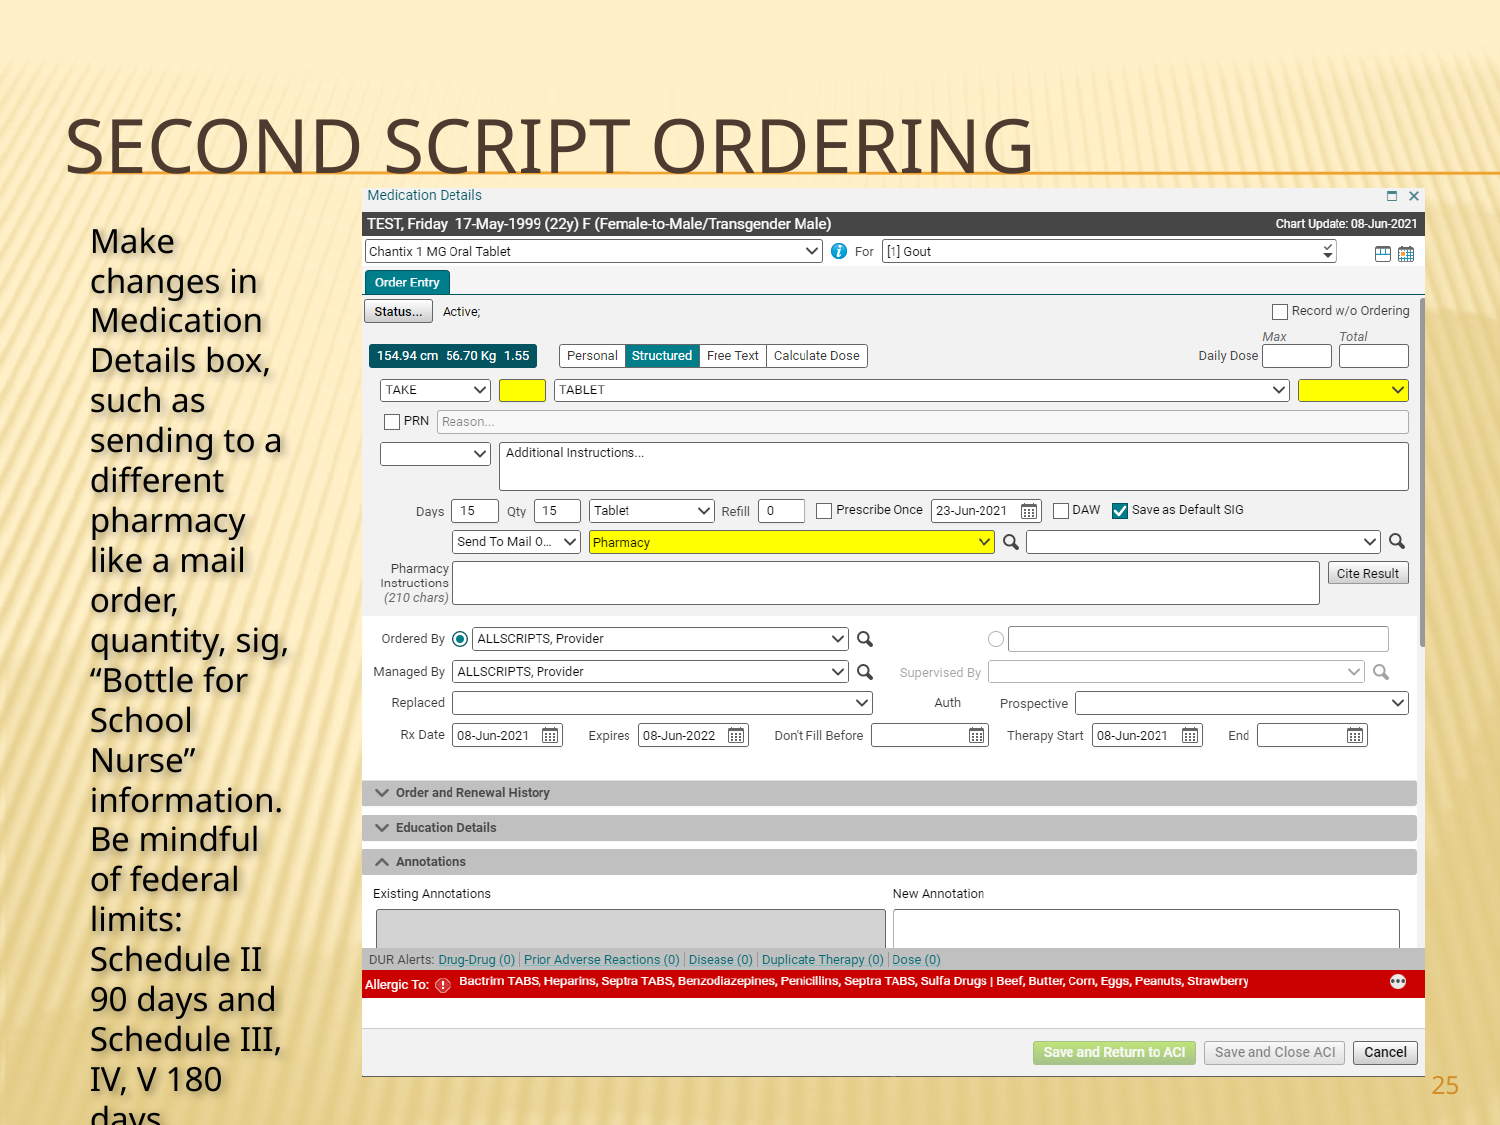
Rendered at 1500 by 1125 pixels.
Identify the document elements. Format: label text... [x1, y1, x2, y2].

slide_number 25 [1350, 1061, 1475, 1103]
picture [362, 188, 1426, 1077]
text_box Make changes in Medication Details box, such as sending to a different pharmacy like a mail order, quantity, sig, “Bottle for School Nurse” information. Be mindful of federal limits: Schedule II 90 days and Schedule III, IV, V 180 days. [74, 212, 310, 1125]
title Second Script ordering [50, 75, 1475, 213]
